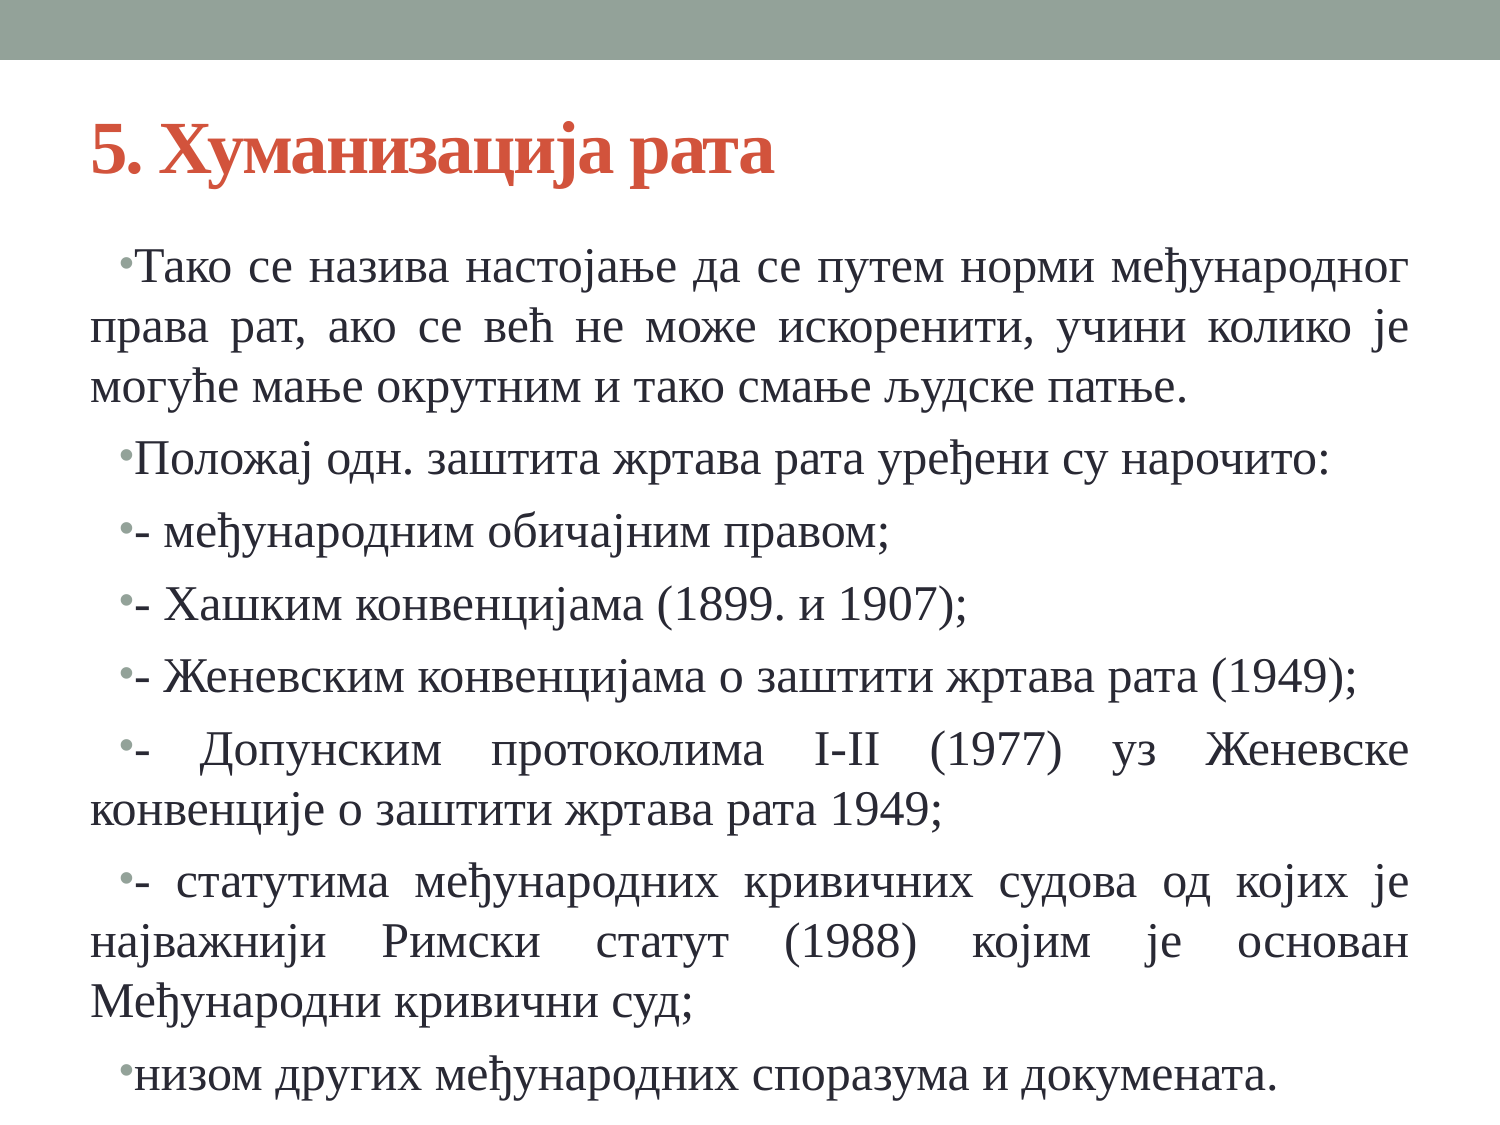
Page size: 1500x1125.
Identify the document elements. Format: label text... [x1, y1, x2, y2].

title 5. Хуманизација рата [75, 62, 1425, 224]
list Тако се назива настојање да се путем норми међународног права рат, ако се већ не може искоренити, учини колико је могуће мање окрутним и тако смање људске патње. Положај одн. заштита жртава рата уређени су нарочито: - међународним обичајним правом; - Хашким конвенцијама (1899. и 1907); - Женевским конвенцијама о заштити жртава рата (1949); - Допунским протоколима I-II (1977) уз Женевске конвенције о заштити жртава рата 1949; - статутима међународних кривичних судова од којих је најважнији Римски статут (1988) којим је основан Међународни кривични суд; низом других међународних споразума и докумената. [75, 224, 1425, 1125]
